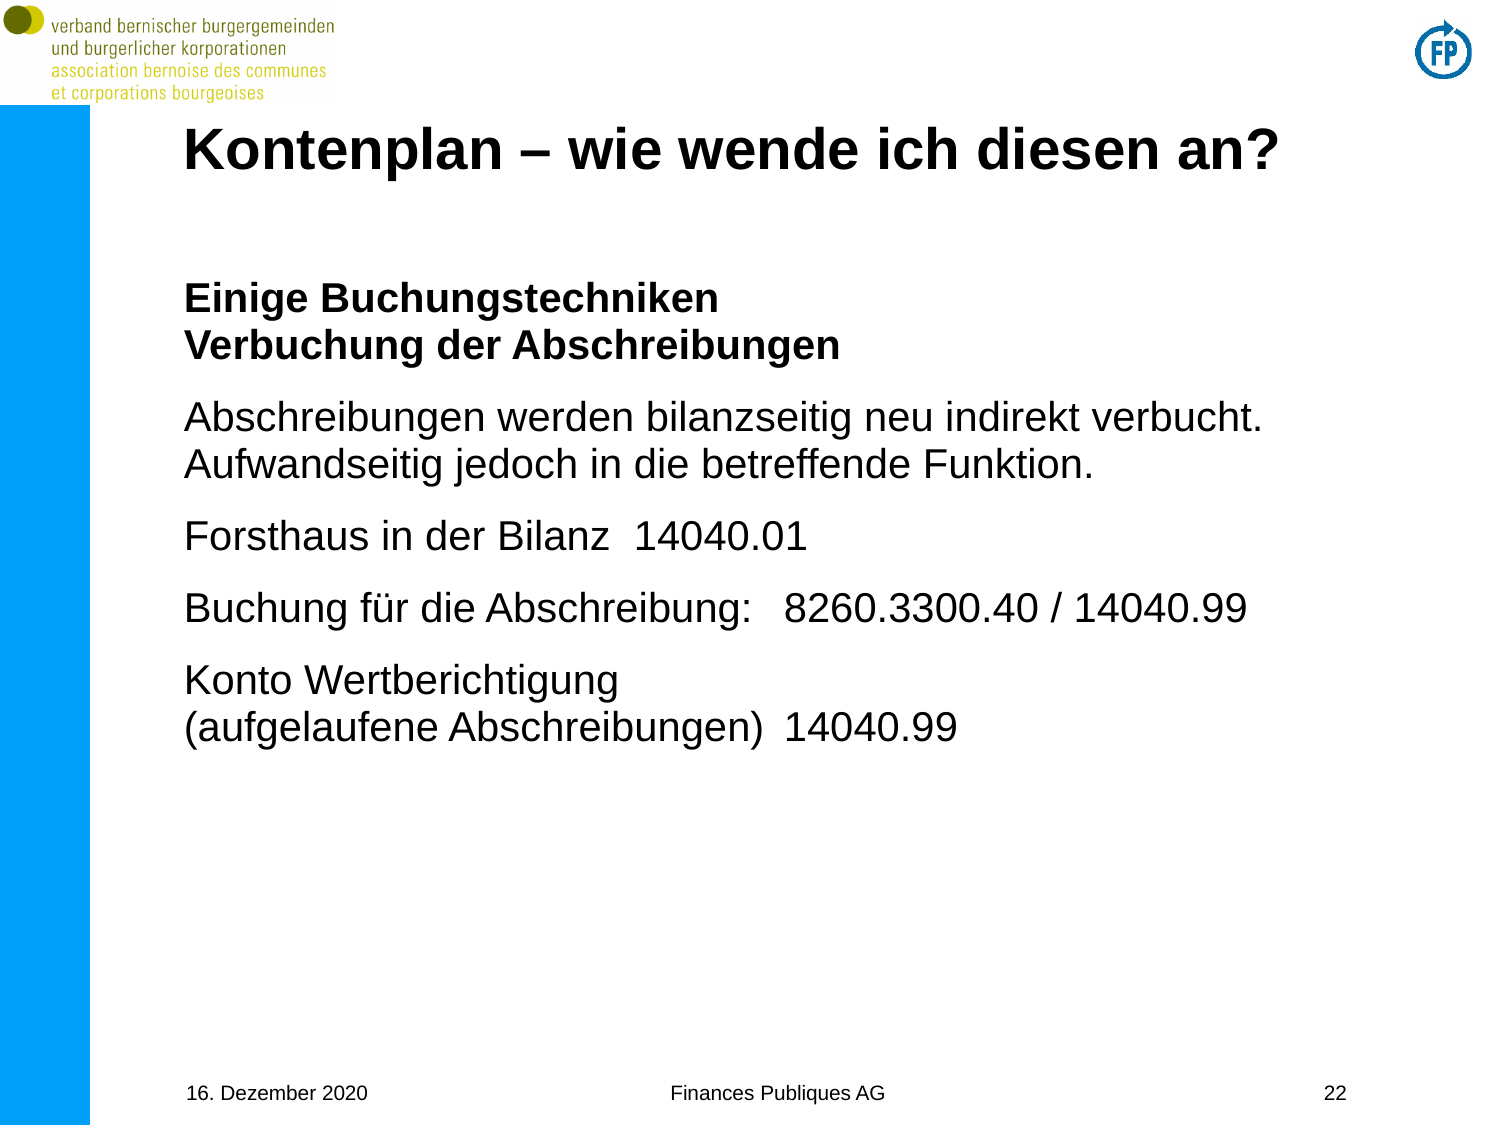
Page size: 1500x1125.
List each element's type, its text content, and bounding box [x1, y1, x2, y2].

slide_number 16. Dezember 2020 [171, 1086, 391, 1125]
slide_number 22 [1165, 1086, 1362, 1125]
picture [0, 0, 339, 105]
text_box Einige Buchungstechniken Verbuchung der Abschreibungen Abschreibungen werden bilanzseitig neu indirekt verbucht. Aufwandseitig jedoch in die betreffende Funktion. Forsthaus in der Bilanz 14040.01 Buchung für die Abschreibung: 8260.3300.40 / 14040.99 Konto Wertberichtigung (aufgelaufene Abschreibungen) 14040.99 [168, 267, 1431, 1086]
picture [1415, 19, 1472, 79]
title Kontenplan – wie wende ich diesen an? [168, 112, 1351, 265]
footer Finances Publiques AG [427, 1086, 1129, 1125]
